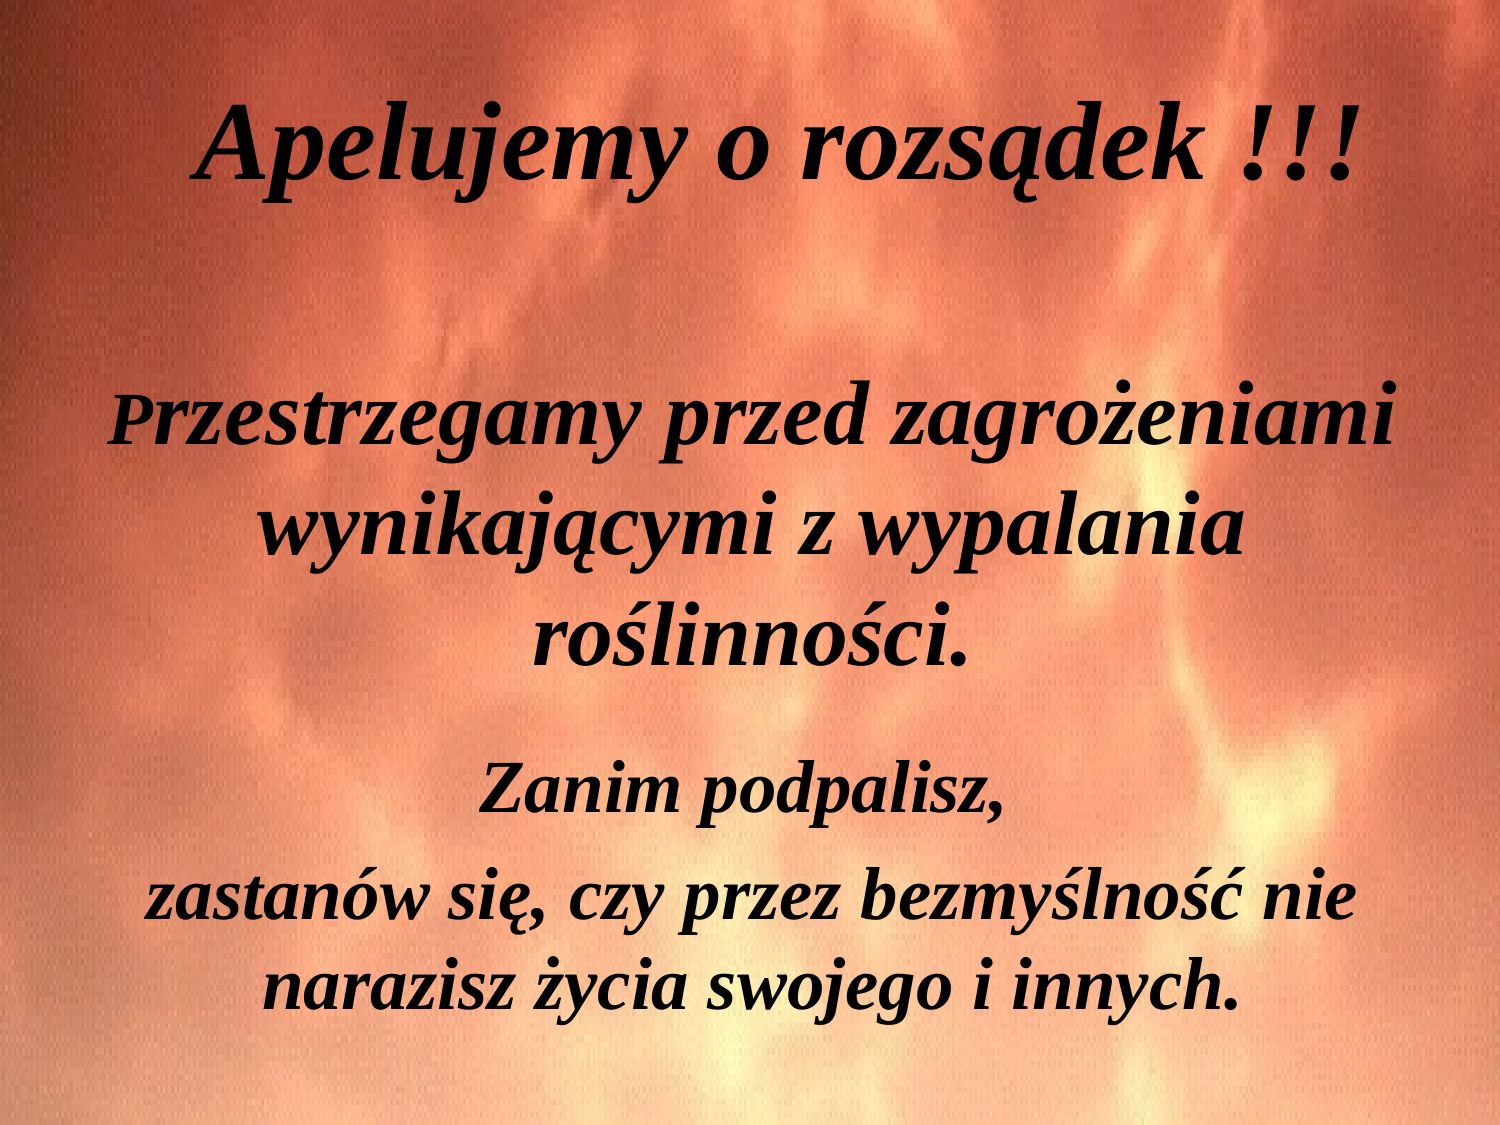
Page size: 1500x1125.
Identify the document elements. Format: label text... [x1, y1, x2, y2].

picture [0, 0, 1500, 1125]
text_box Apelujemy o rozsądek !!! Przestrzegamy przed zagrożeniami wynikającymi z wypalania roślinności. Zanim podpalisz, zastanów się, czy przez bezmyślność nie narazisz życia swojego i innych. [59, 59, 1447, 1034]
